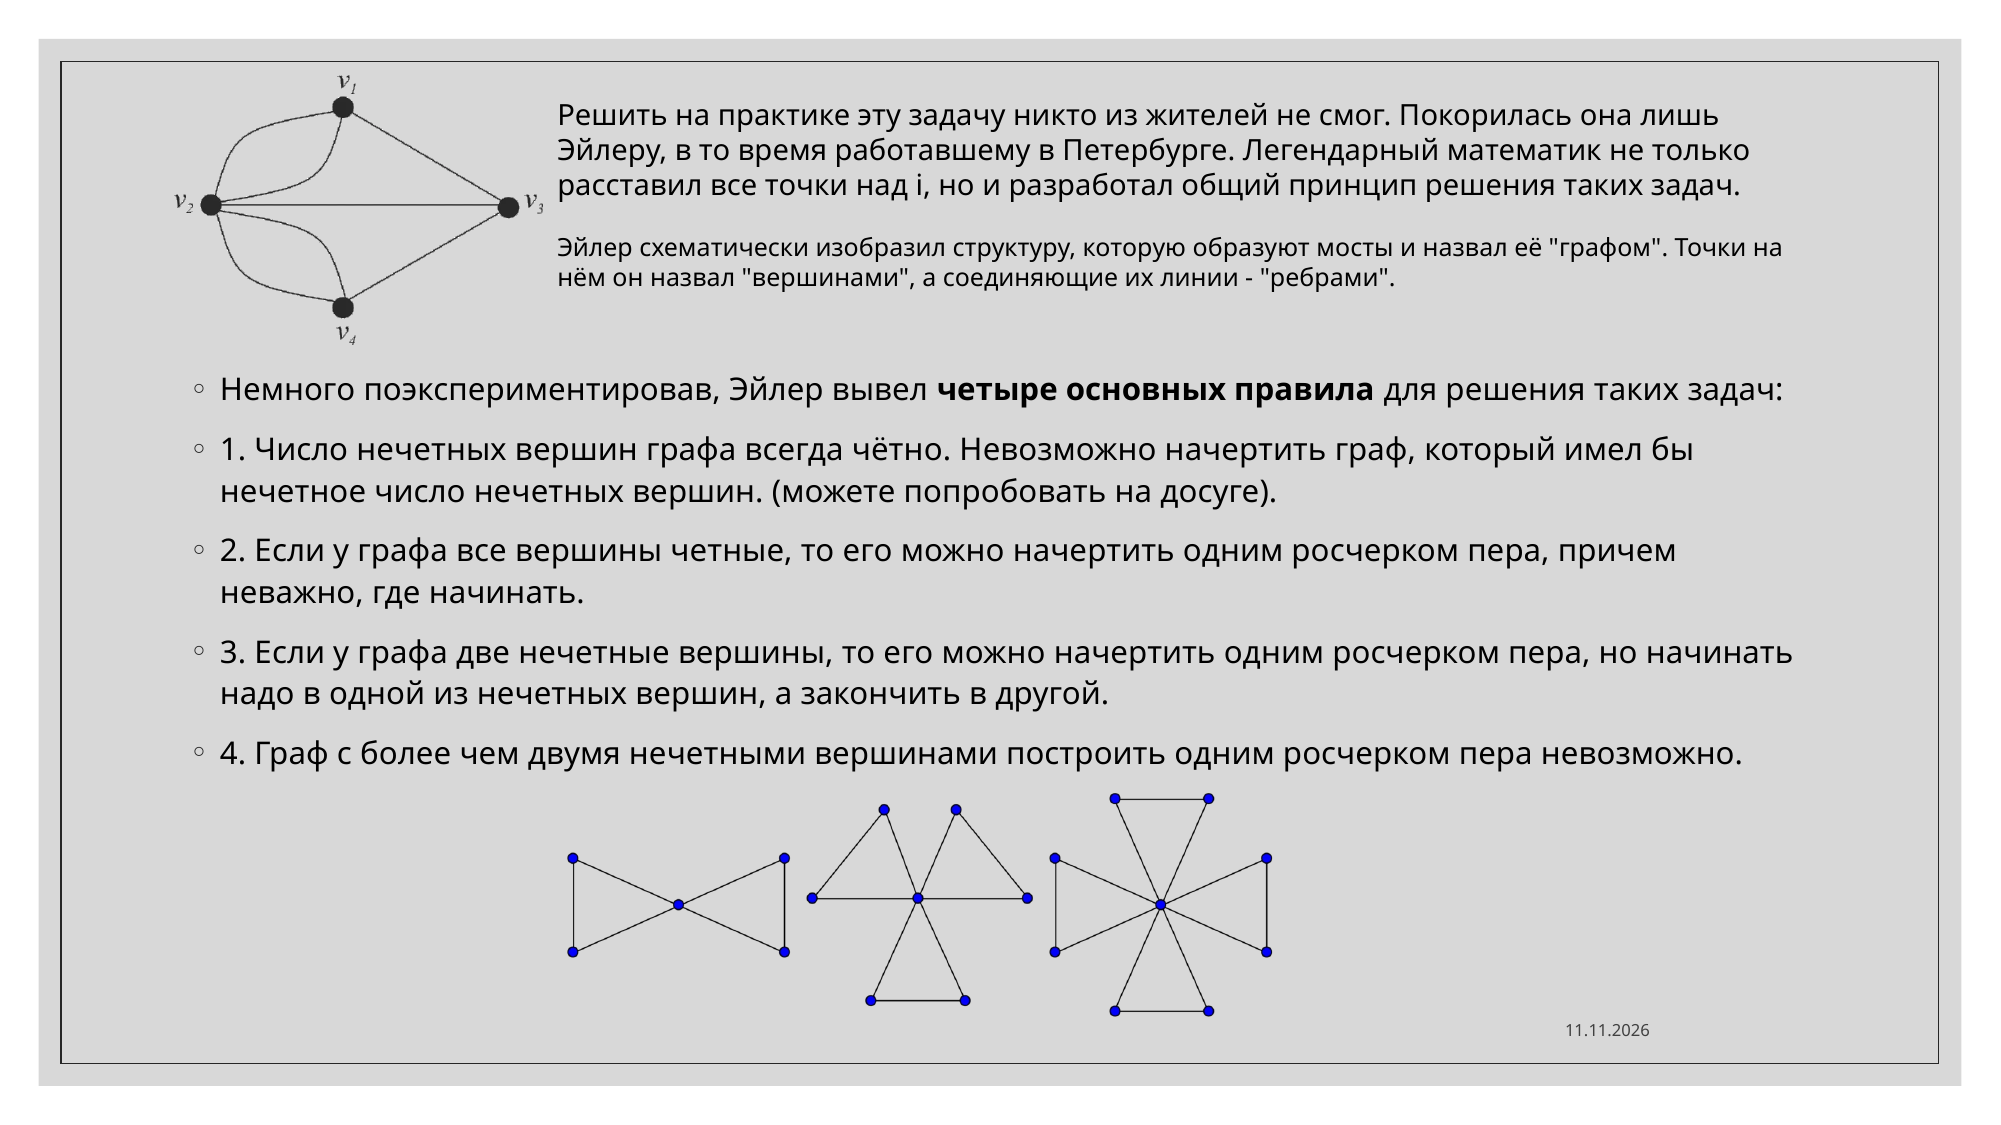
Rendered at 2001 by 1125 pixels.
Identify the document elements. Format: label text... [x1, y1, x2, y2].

text_box Решить на практике эту задачу никто из жителей не смог. Покорилась она лишь Эйлеру, в то время работавшему в Петербурге. Легендарный математик не только расставил все точки над i, но и разработал общий принцип решения таких задач. [548, 89, 1825, 209]
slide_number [1190, 990, 1665, 1050]
text_box Эйлер схематически изобразил структуру, которую образуют мосты и назвал её "графом". Точки на нём он назвал "вершинами", а соединяющие их линии - "ребрами". [548, 223, 1825, 299]
picture [566, 792, 1273, 1017]
list Немного поэкспериментировав, Эйлер вывел четыре основных правила для решения таких задач: 1. Число нечетных вершин графа всегда чётно. Невозможно начертить граф, который имел бы нечетное число нечетных вершин. (можете попробовать на досуге). 2. Если у графа все вершины четные, то его можно начертить одним росчерком пера, причем неважно, где начинать. 3. Если у графа две нечетные вершины, то его можно начертить одним росчерком пера, но начинать надо в одной из нечетных вершин, а закончить в другой. 4. Граф с более чем двумя нечетными вершинами построить одним росчерком пера невозможно. [174, 358, 1825, 977]
picture [174, 75, 543, 345]
